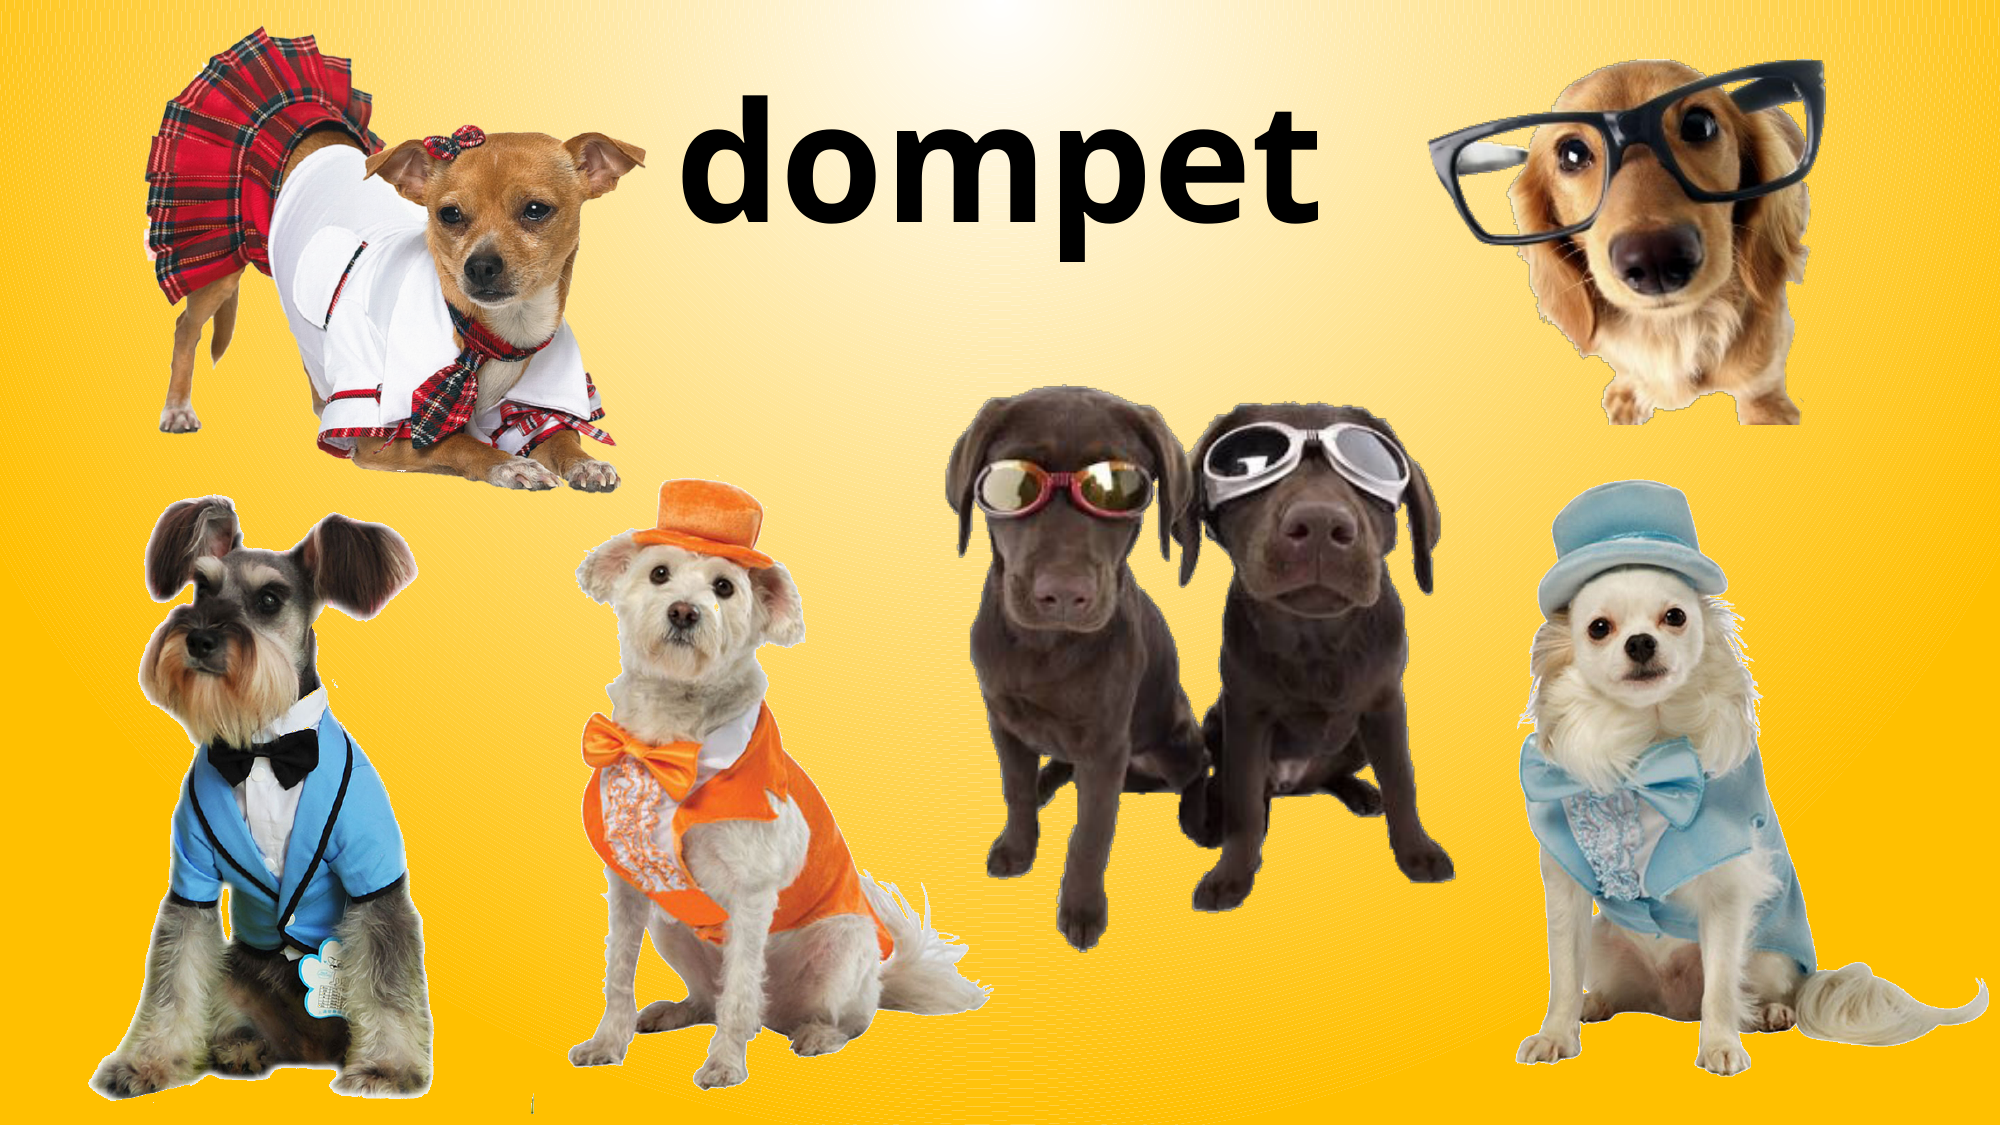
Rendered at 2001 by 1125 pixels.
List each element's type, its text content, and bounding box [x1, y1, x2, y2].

picture [0, 0, 2000, 1125]
title dompet [660, 59, 1409, 278]
